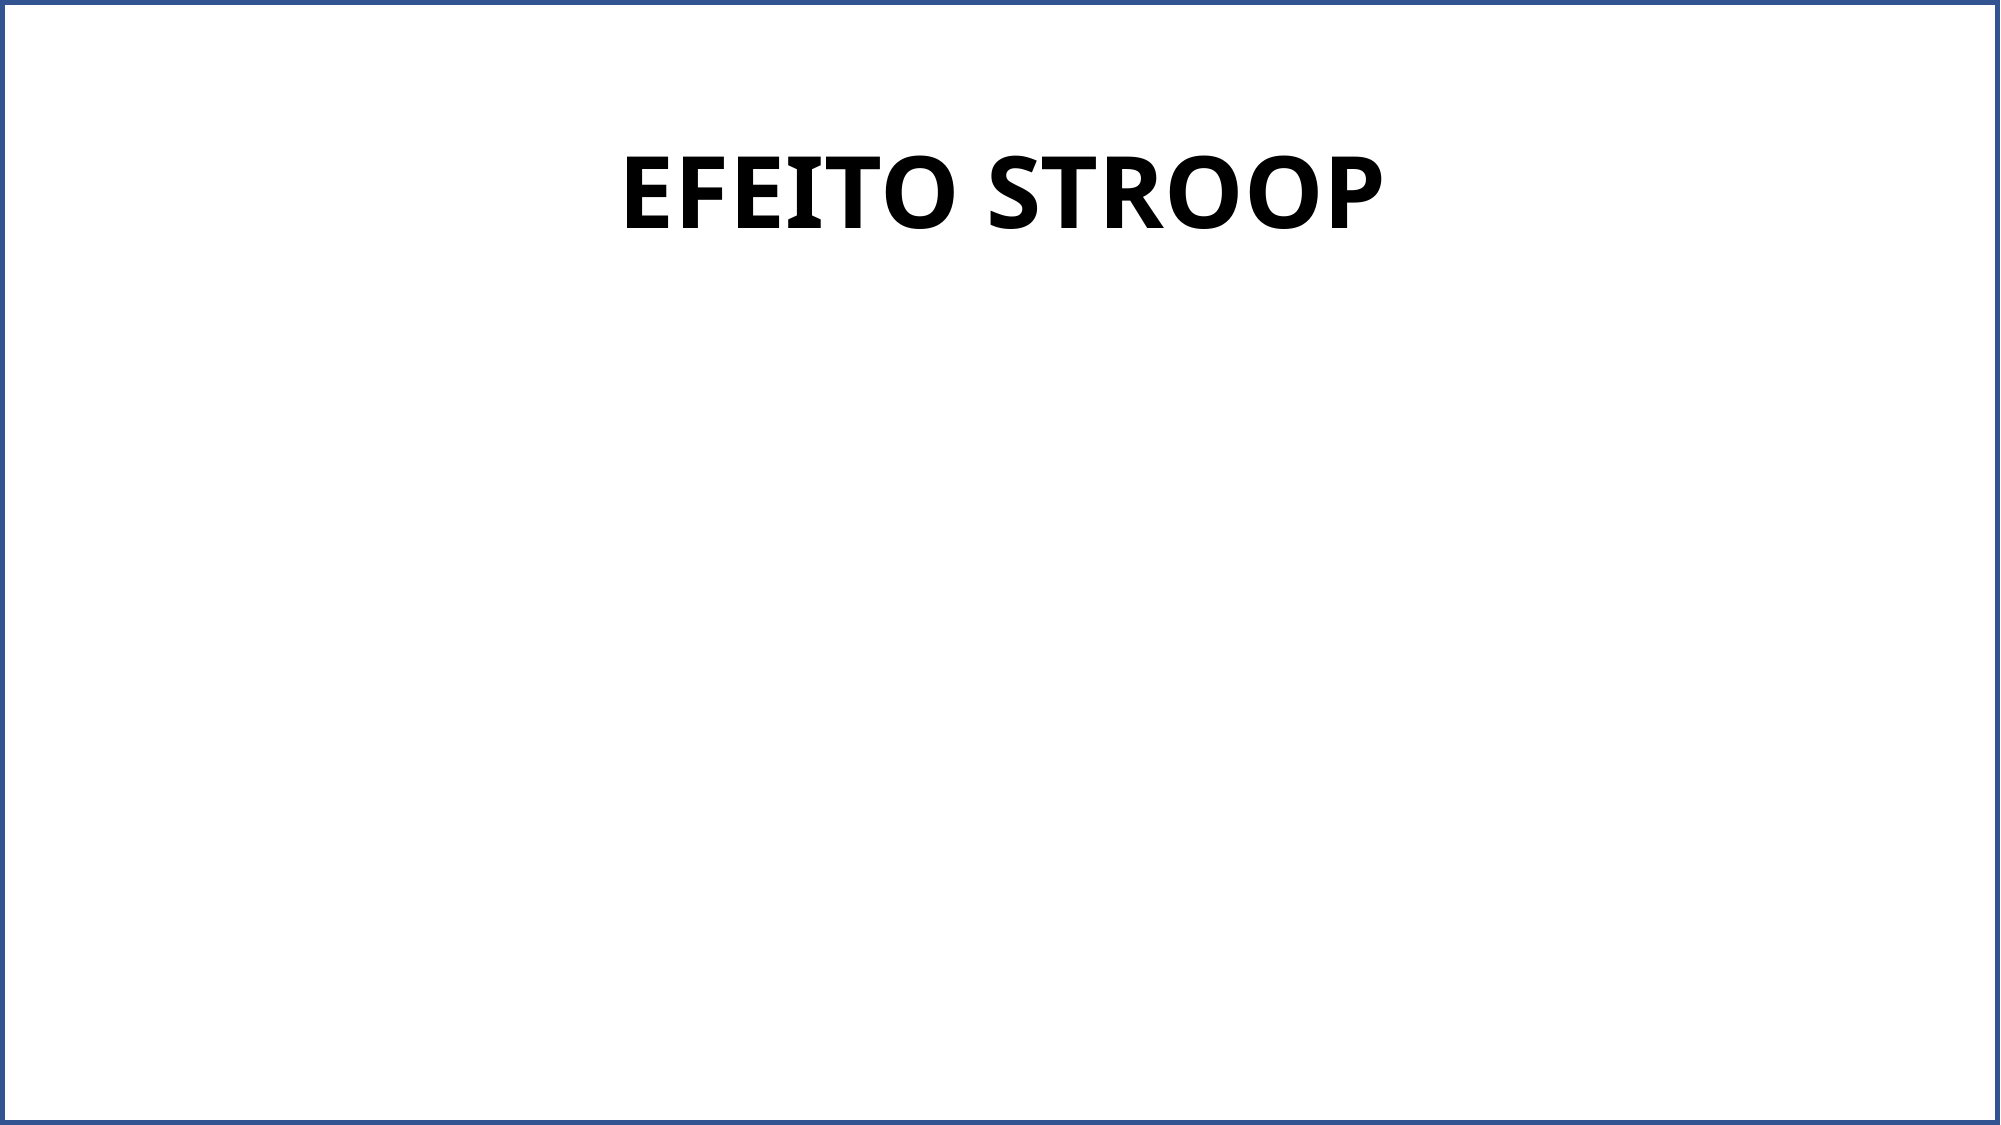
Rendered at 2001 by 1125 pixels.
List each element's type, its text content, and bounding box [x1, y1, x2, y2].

text_box [0, 0, 2000, 1125]
text_box EFEITO STROOP [604, 121, 1403, 257]
